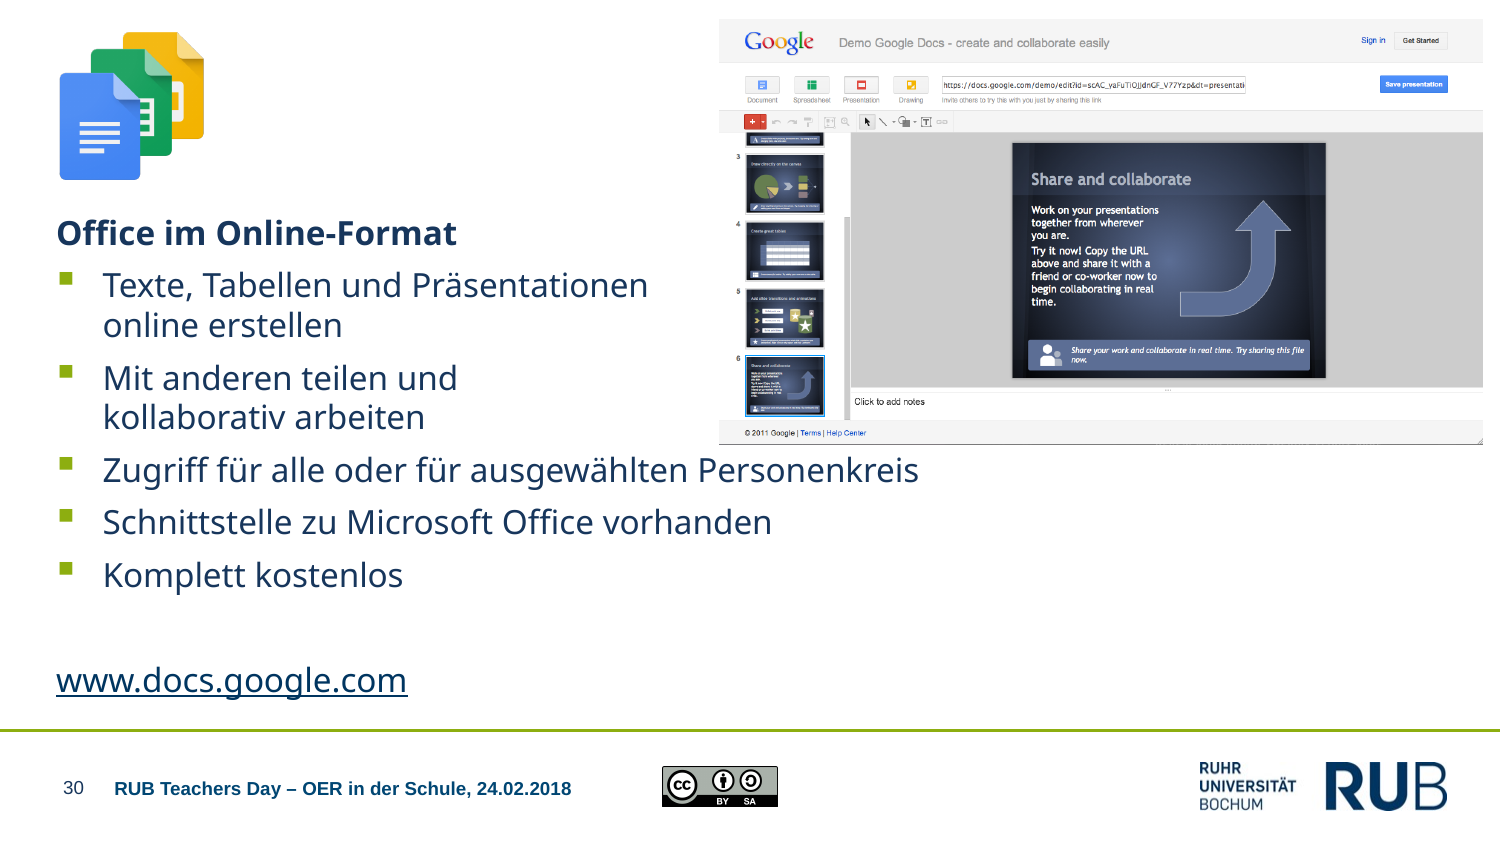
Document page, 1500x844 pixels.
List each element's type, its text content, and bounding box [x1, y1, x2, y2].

text_box Office im Online-Format Texte, Tabellen und Präsentationen online erstellen Mit anderen teilen und kollaborativ arbeiten Zugriff für alle oder für ausgewählten Personenkreis Schnittstelle zu Microsoft Office vorhanden Komplett kostenlos www.docs.google.com [55, 212, 931, 705]
text_box RUB Teachers Day – OER in der Schule, 24.02.2018 [114, 776, 948, 822]
picture [55, 30, 208, 182]
picture [719, 19, 1483, 445]
slide_number 30 [0, 764, 85, 810]
picture [662, 766, 778, 807]
picture [1200, 762, 1447, 811]
